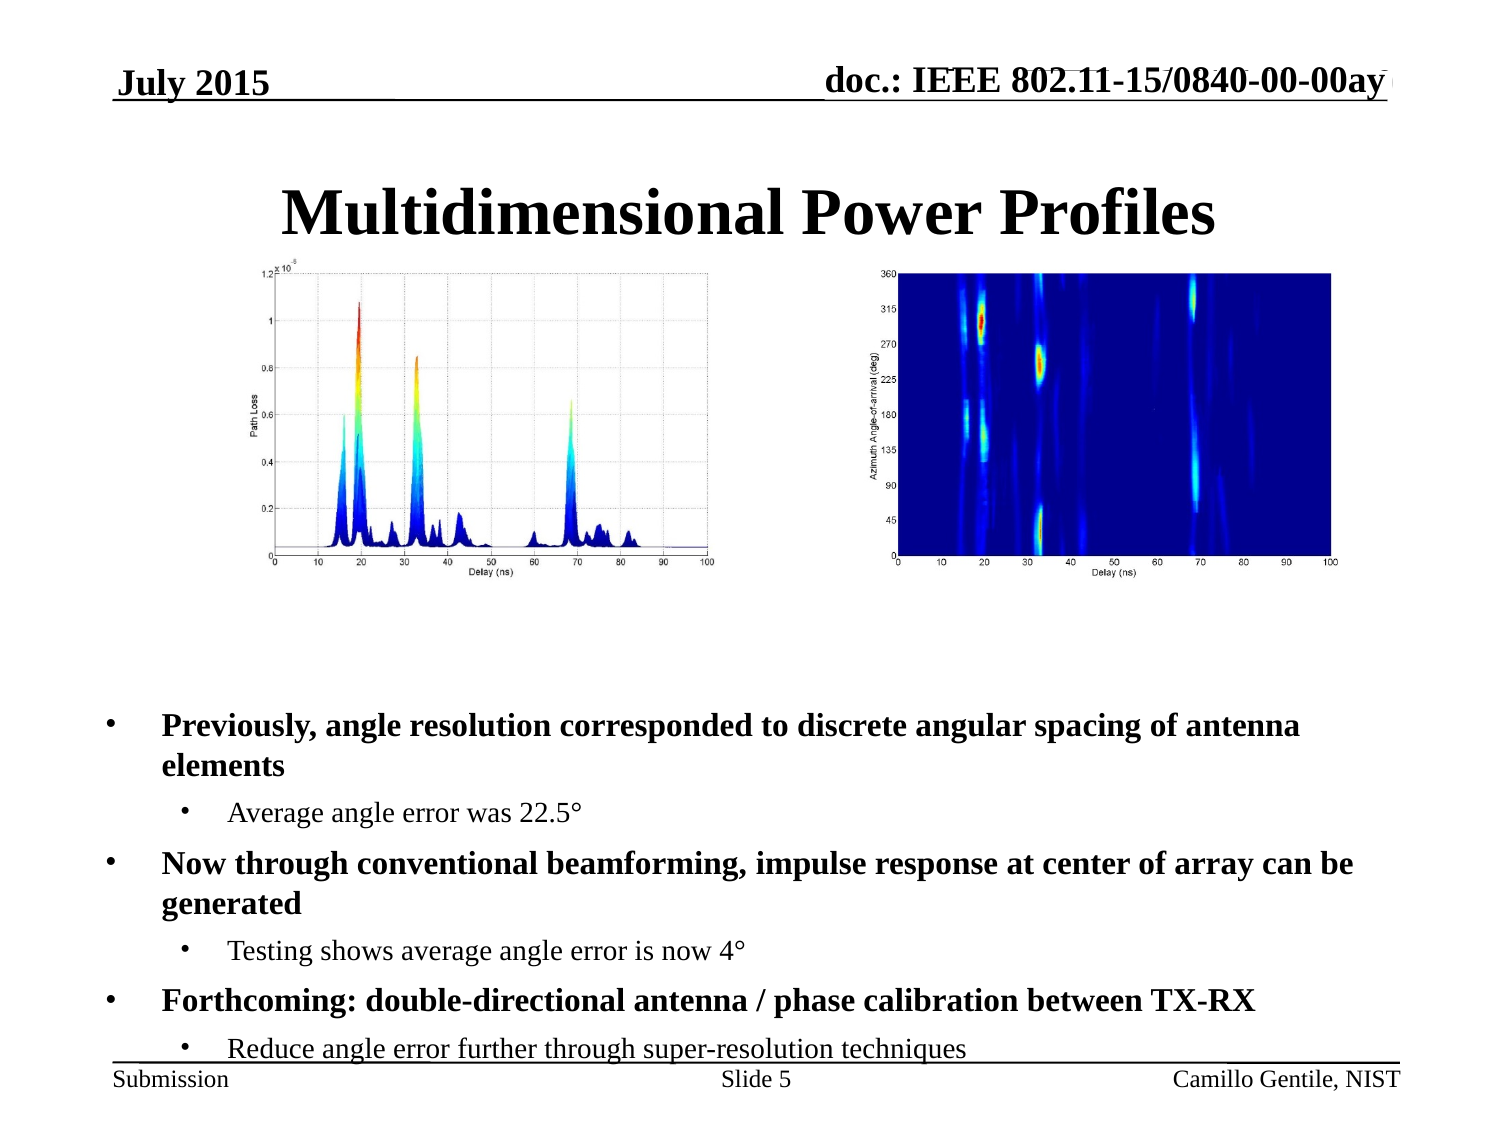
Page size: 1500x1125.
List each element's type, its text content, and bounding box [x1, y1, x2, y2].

picture [825, 247, 1383, 593]
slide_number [116, 58, 507, 104]
slide_number Slide 5 [712, 1061, 800, 1123]
picture [202, 247, 760, 593]
text_box doc.: IEEE 802.11-15/0840-00-00ay [824, 70, 1393, 100]
footer Camillo Gentile, NIST [1031, 1061, 1402, 1093]
text_box Multidimensional Power Profiles [112, 112, 1388, 303]
